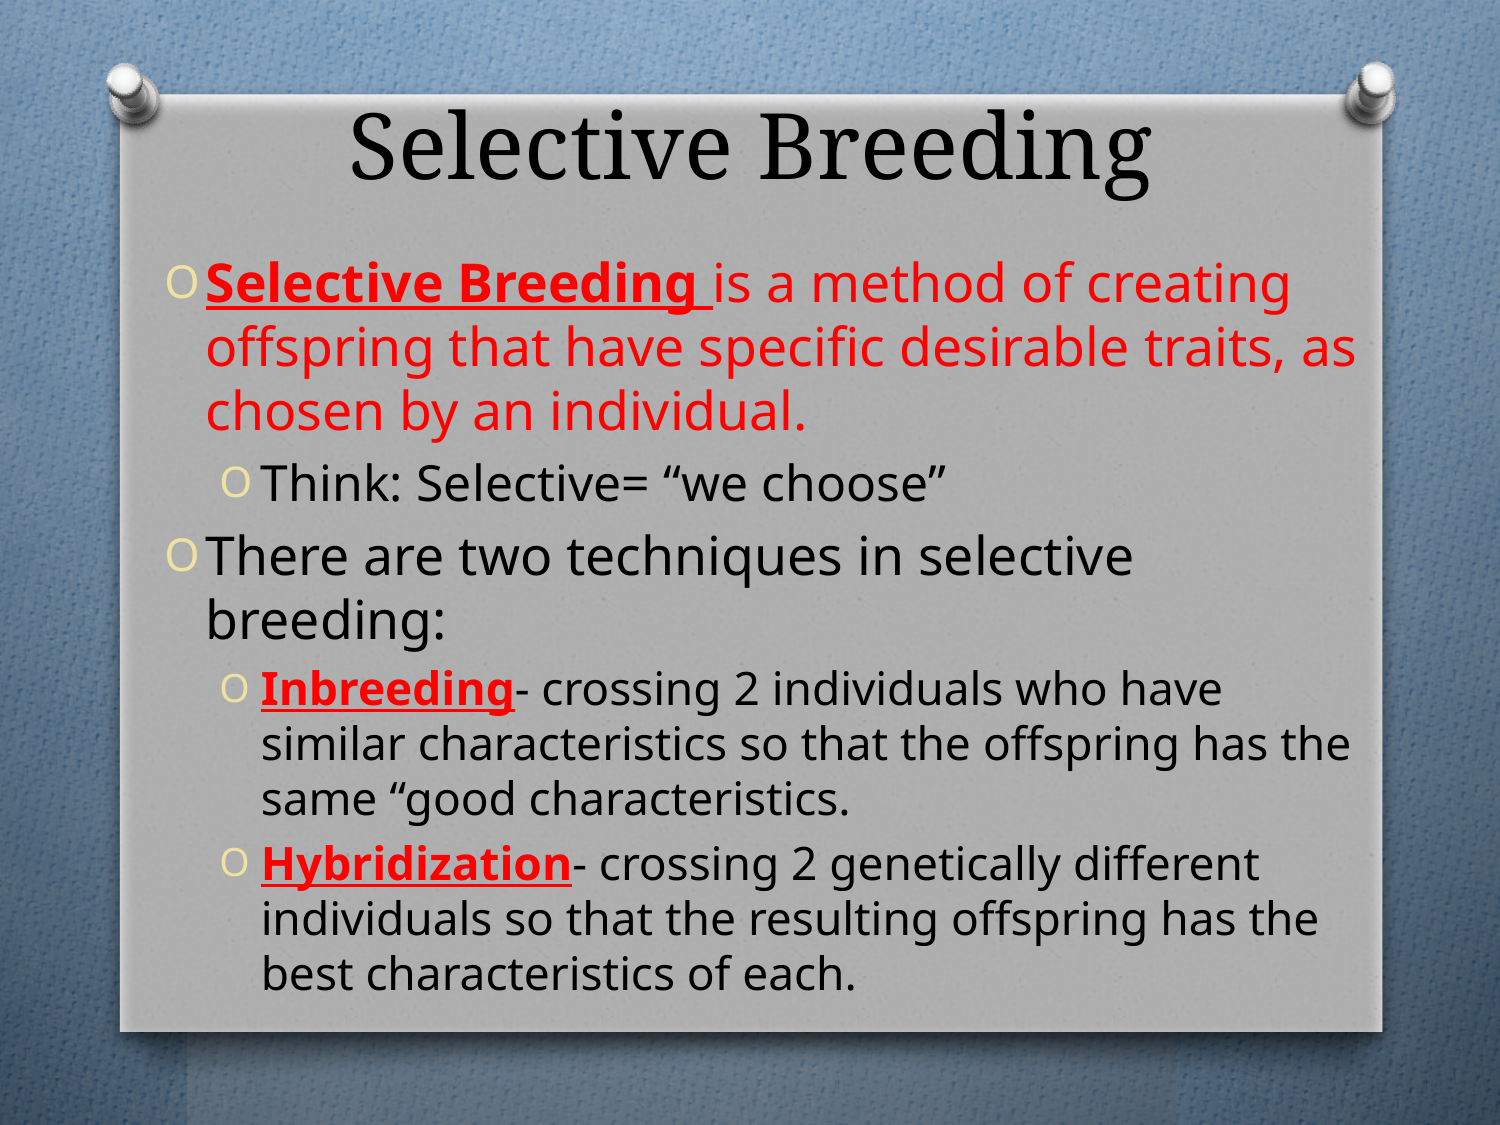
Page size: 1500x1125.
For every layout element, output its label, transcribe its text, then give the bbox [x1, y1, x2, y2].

picture [1323, 35, 1439, 156]
picture [75, 29, 179, 153]
list Selective Breeding is a method of creating offspring that have specific desirable traits, as chosen by an individual. Think: Selective= “we choose” There are two techniques in selective breeding: Inbreeding- crossing 2 individuals who have similar characteristics so that the offspring has the same “good characteristics. Hybridization- crossing 2 genetically different individuals so that the resulting offspring has the best characteristics of each. [149, 241, 1382, 1011]
title Selective Breeding [179, 43, 1323, 241]
